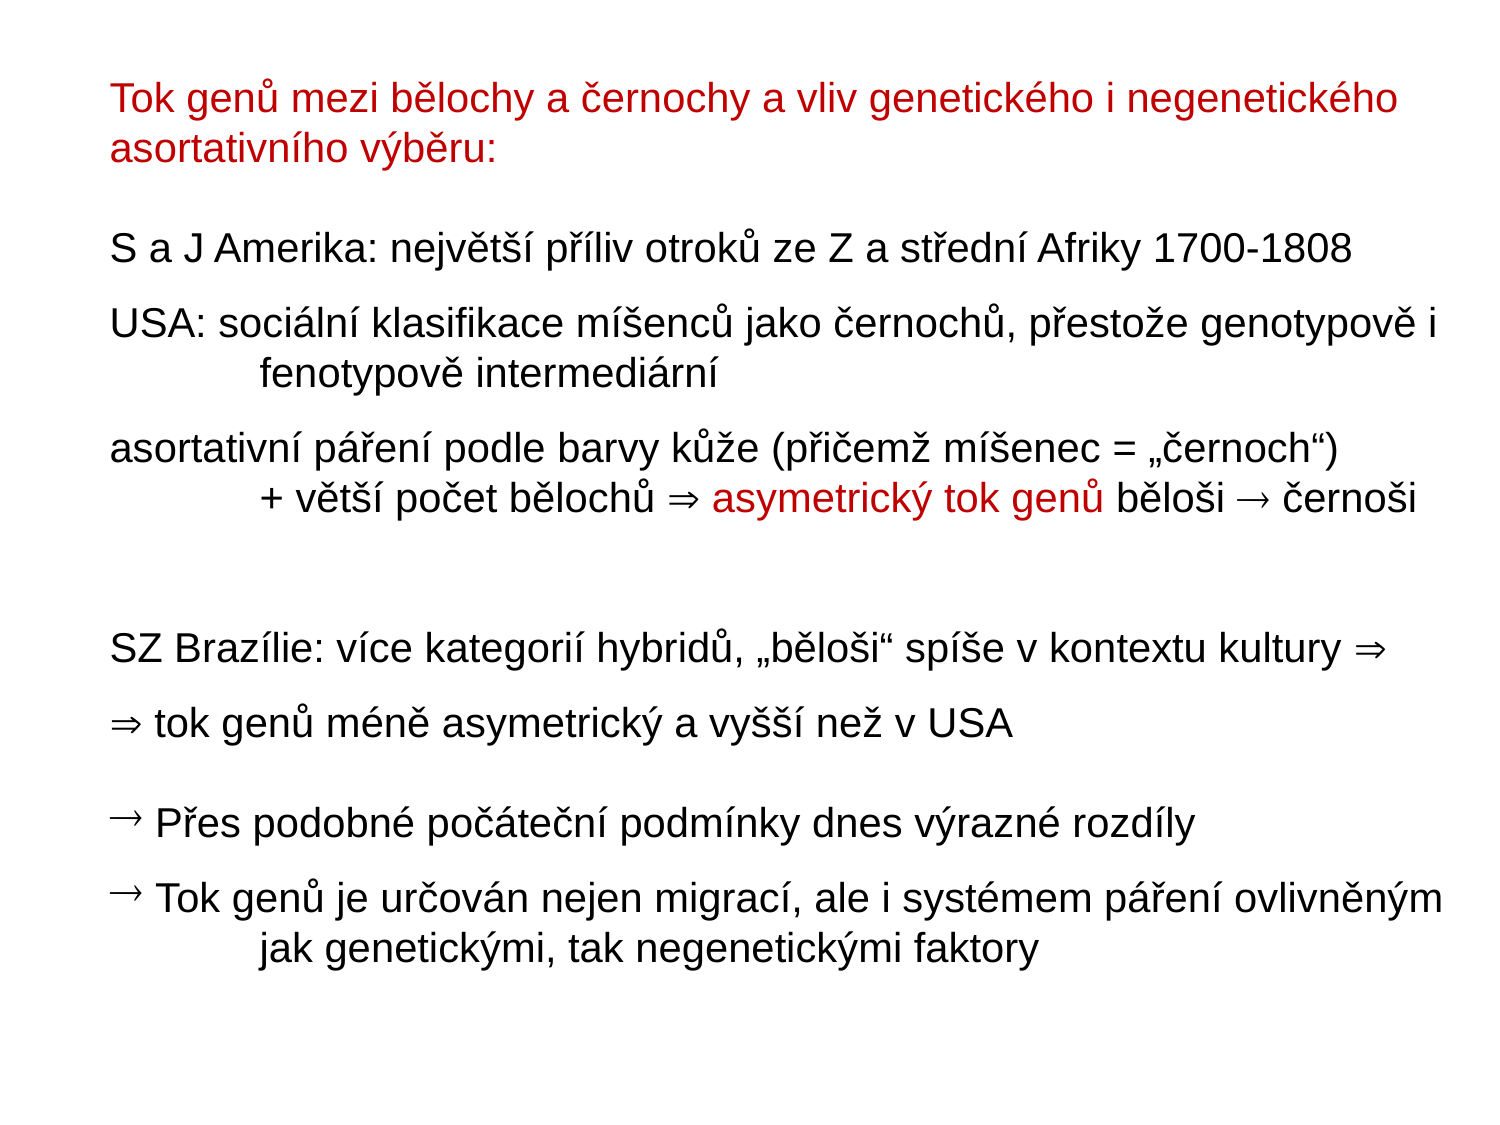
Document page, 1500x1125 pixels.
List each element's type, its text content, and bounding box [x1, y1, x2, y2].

text_box Tok genů mezi bělochy a černochy a vliv genetického i negenetického asortativního výběru: S a J Amerika: největší příliv otroků ze Z a střední Afriky 1700-1808 USA: sociální klasifikace míšenců jako černochů, přestože genotypově i fenotypově intermediární asortativní páření podle barvy kůže (přičemž míšenec = „černoch“) + větší počet bělochů  asymetrický tok genů běloši  černoši SZ Brazílie: více kategorií hybridů, „běloši“ spíše v kontextu kultury   tok genů méně asymetrický a vyšší než v USA Přes podobné počáteční podmínky dnes výrazné rozdíly Tok genů je určován nejen migrací, ale i systémem páření ovlivněným jak genetickými, tak negenetickými faktory [94, 63, 1459, 979]
